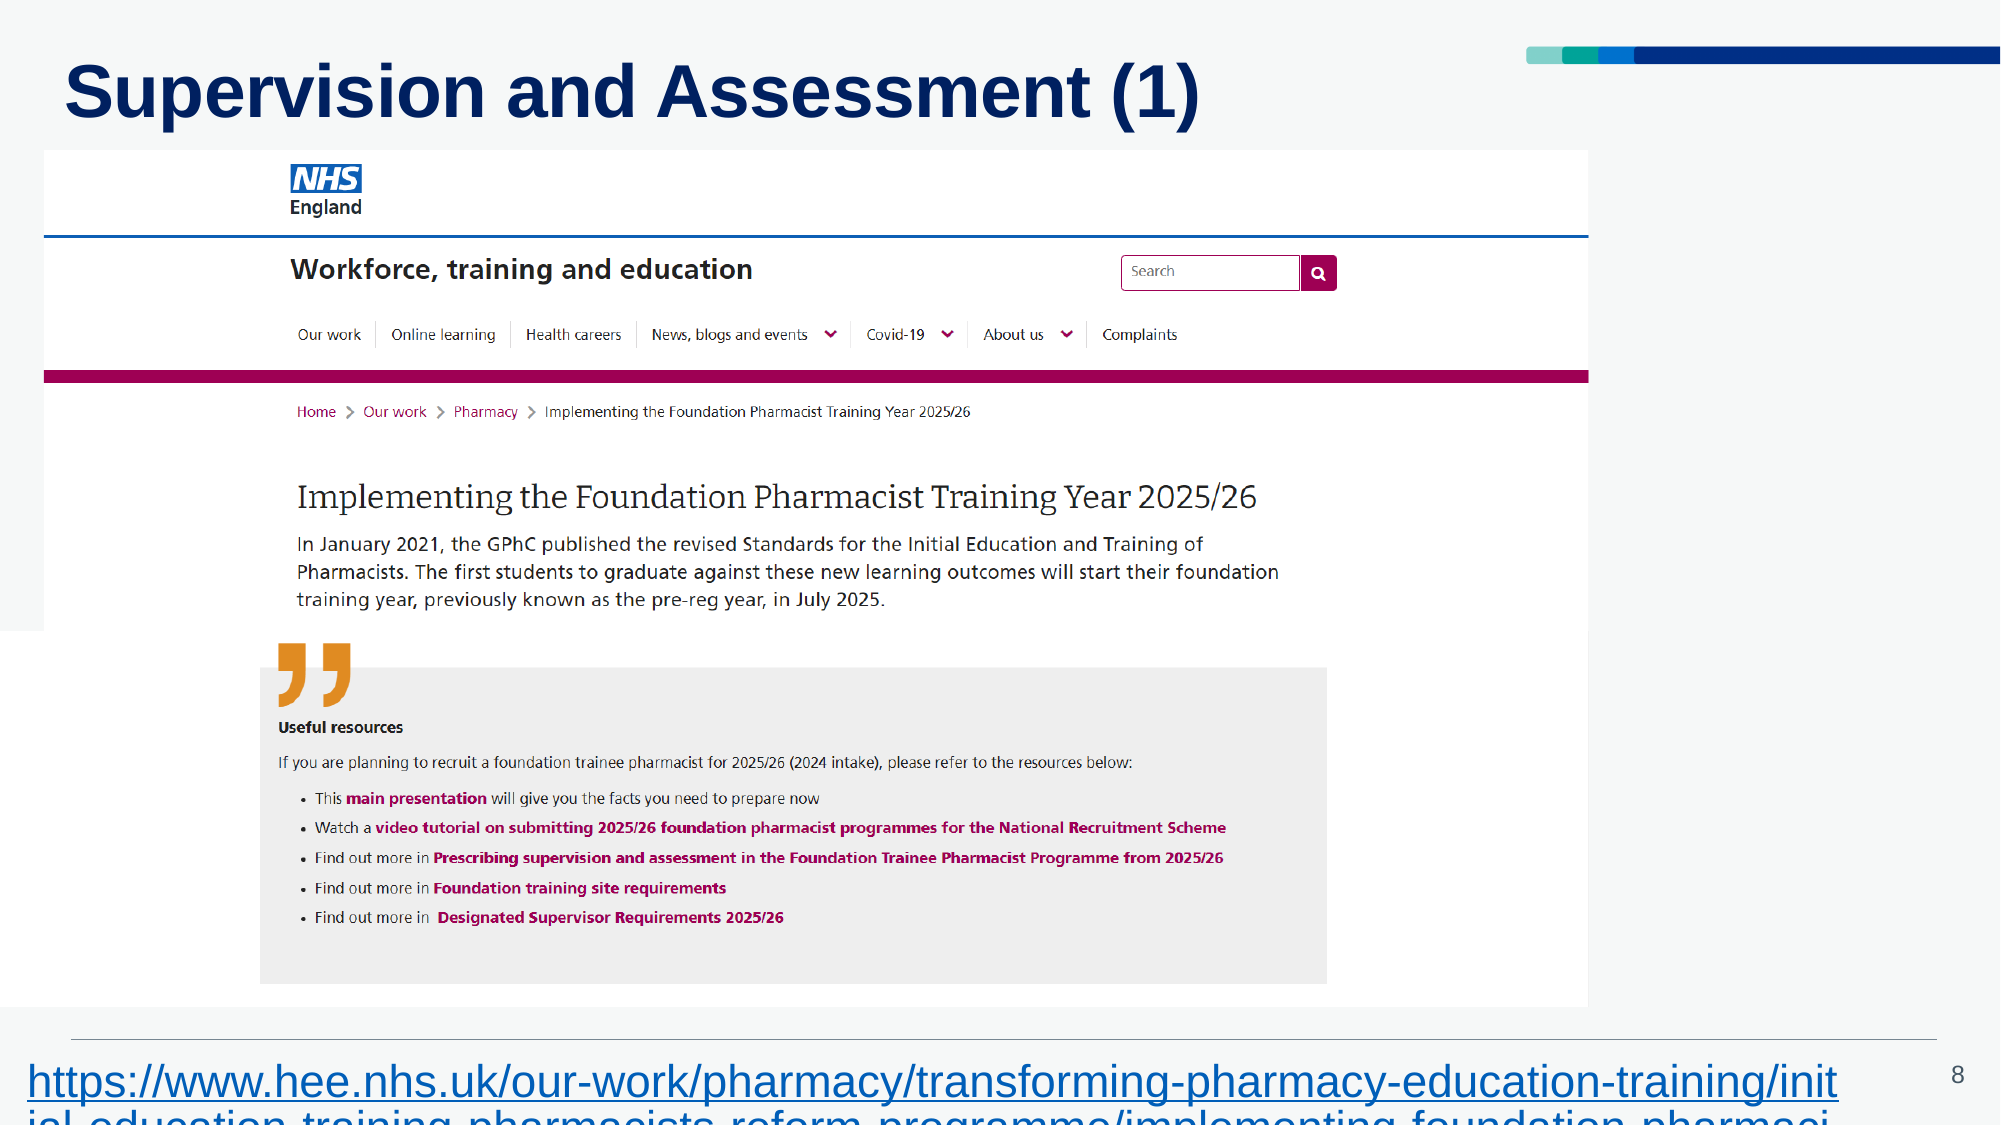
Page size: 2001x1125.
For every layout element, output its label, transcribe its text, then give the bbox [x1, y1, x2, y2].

picture [1936, 41, 2001, 71]
list https://www.hee.nhs.uk/our-work/pharmacy/transforming-pharmacy-education-training/initial-education-training-pharmacists-reform-programme/implementing-foundation-pharmacist [27, 1051, 1846, 1114]
title Supervision and Assessment (1) [64, 22, 1936, 165]
picture [0, 150, 1590, 1007]
